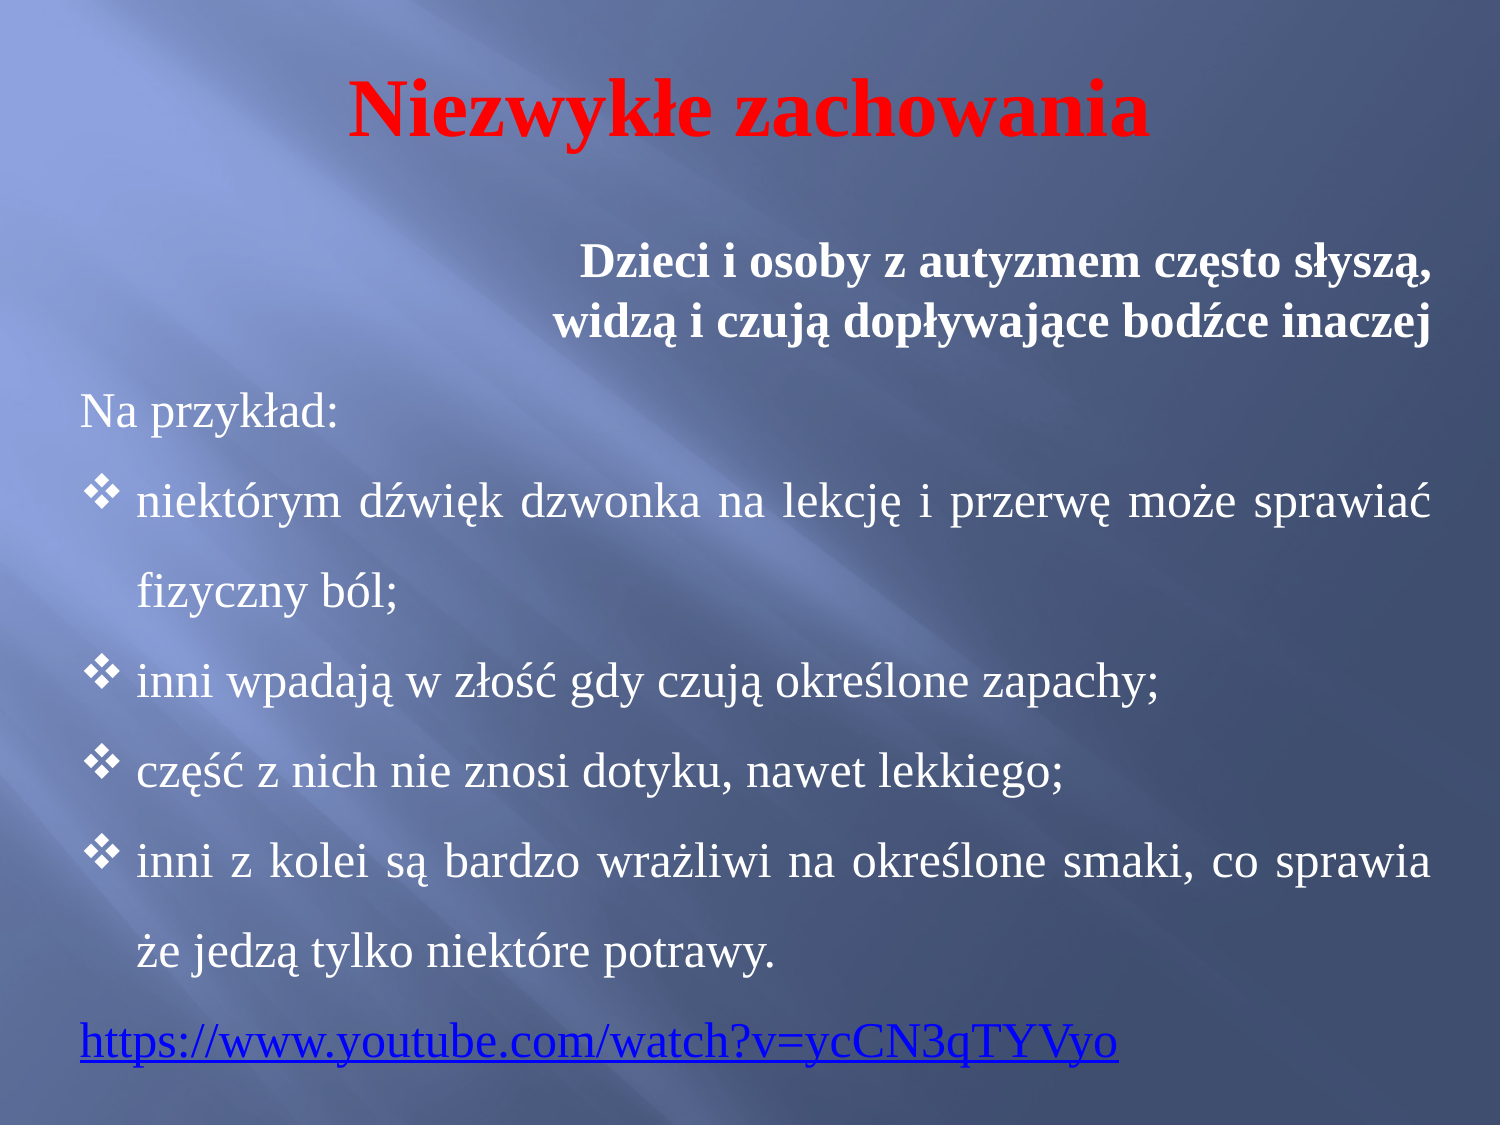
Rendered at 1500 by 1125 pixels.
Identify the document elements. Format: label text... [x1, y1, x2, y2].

title Niezwykłe zachowania [75, 45, 1425, 161]
text_box Dzieci i osoby z autyzmem często słyszą, widzą i czują dopływające bodźce inaczej Na przykład: niektórym dźwięk dzwonka na lekcję i przerwę może sprawiać fizyczny ból; inni wpadają w złość gdy czują określone zapachy; część z nich nie znosi dotyku, nawet lekkiego; inni z kolei są bardzo wrażliwi na określone smaki, co sprawia że jedzą tylko niektóre potrawy. https://www.youtube.com/watch?v=ycCN3qTYVyo [64, 219, 1447, 1125]
